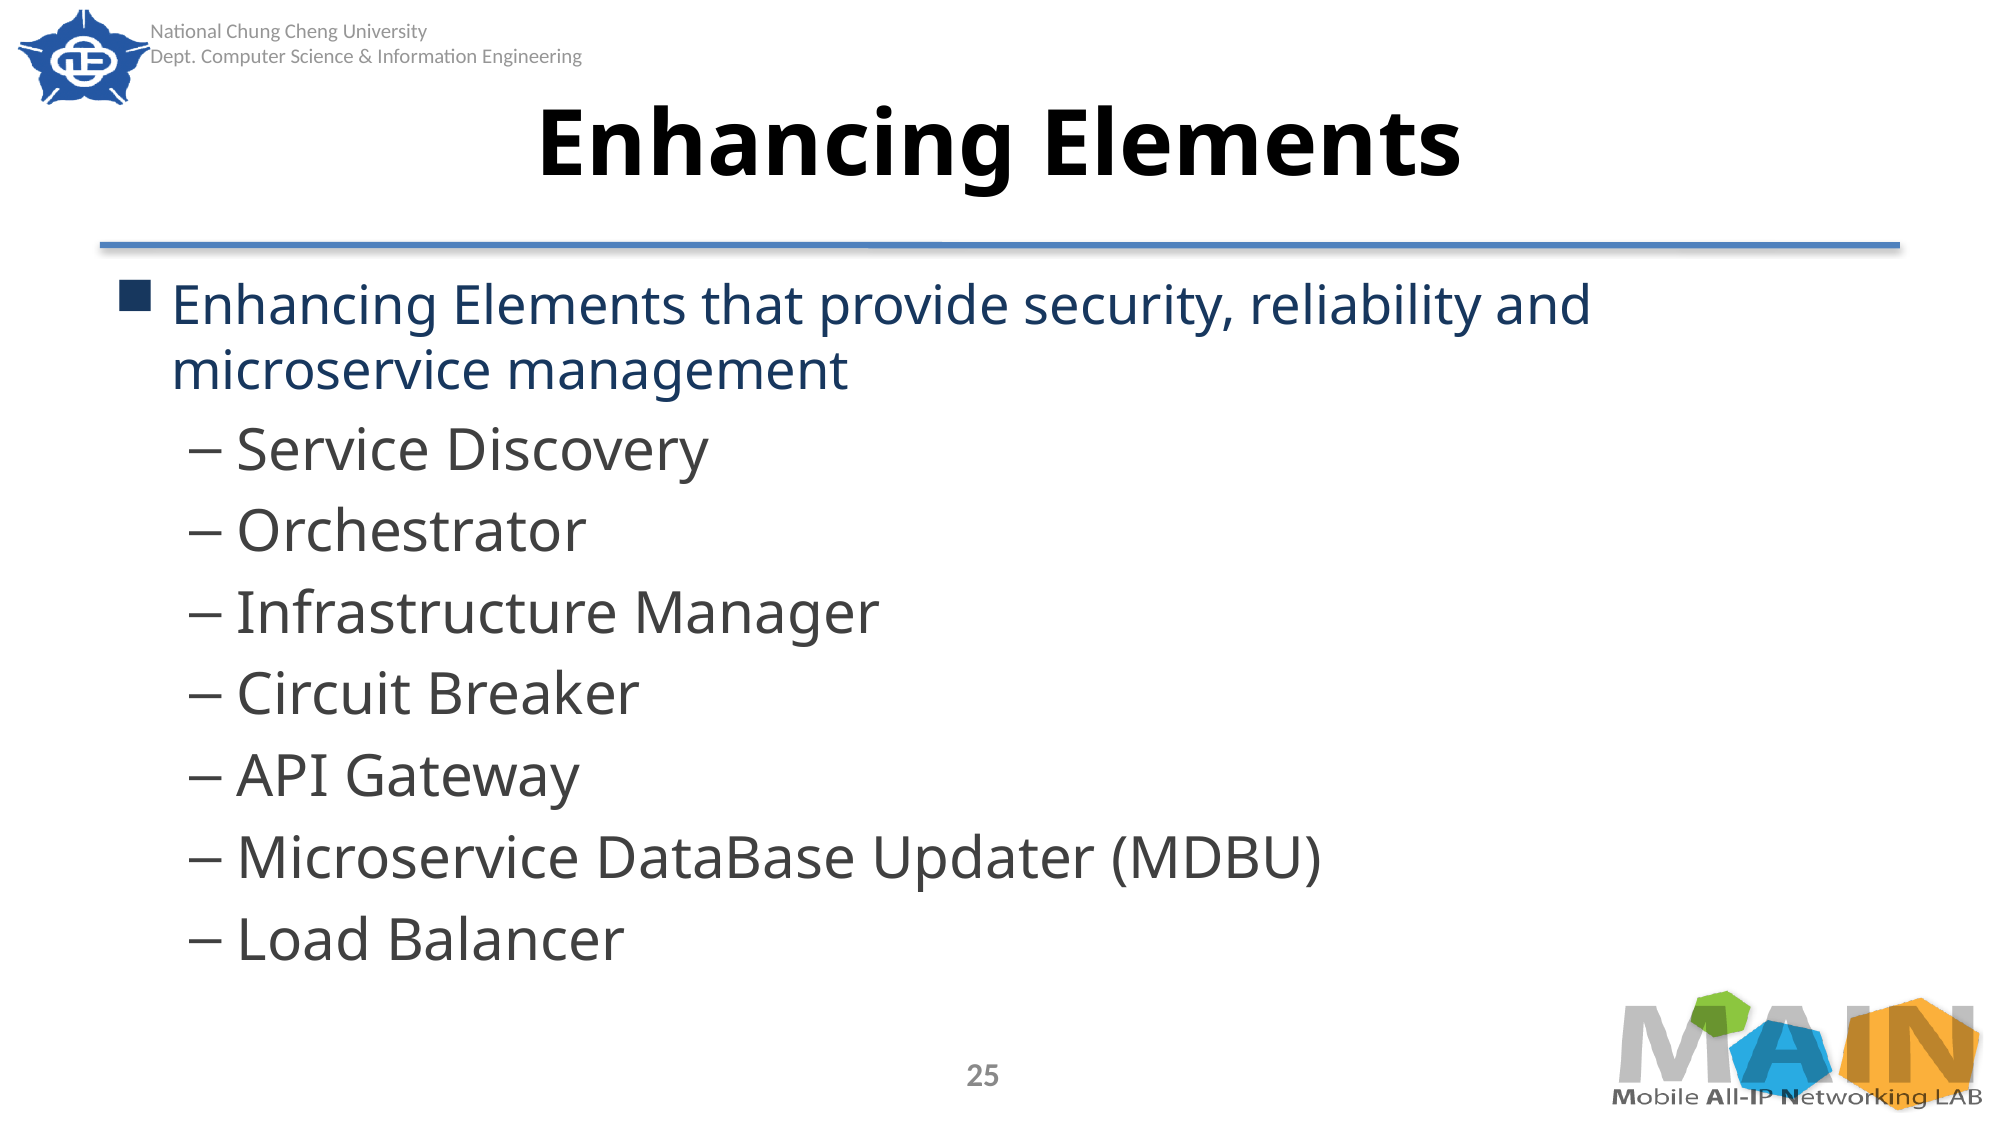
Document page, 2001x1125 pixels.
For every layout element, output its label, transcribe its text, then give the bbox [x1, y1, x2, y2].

slide_number 25 [750, 1042, 1217, 1103]
picture [1400, 987, 1984, 1113]
title Enhancing Elements [99, 44, 1901, 233]
list Enhancing Elements that provide security, reliability and microservice management Service Discovery Orchestrator Infrastructure Manager Circuit Breaker API Gateway Microservice DataBase Updater (MDBU) Load Balancer [99, 262, 1901, 1006]
picture [0, 0, 168, 113]
